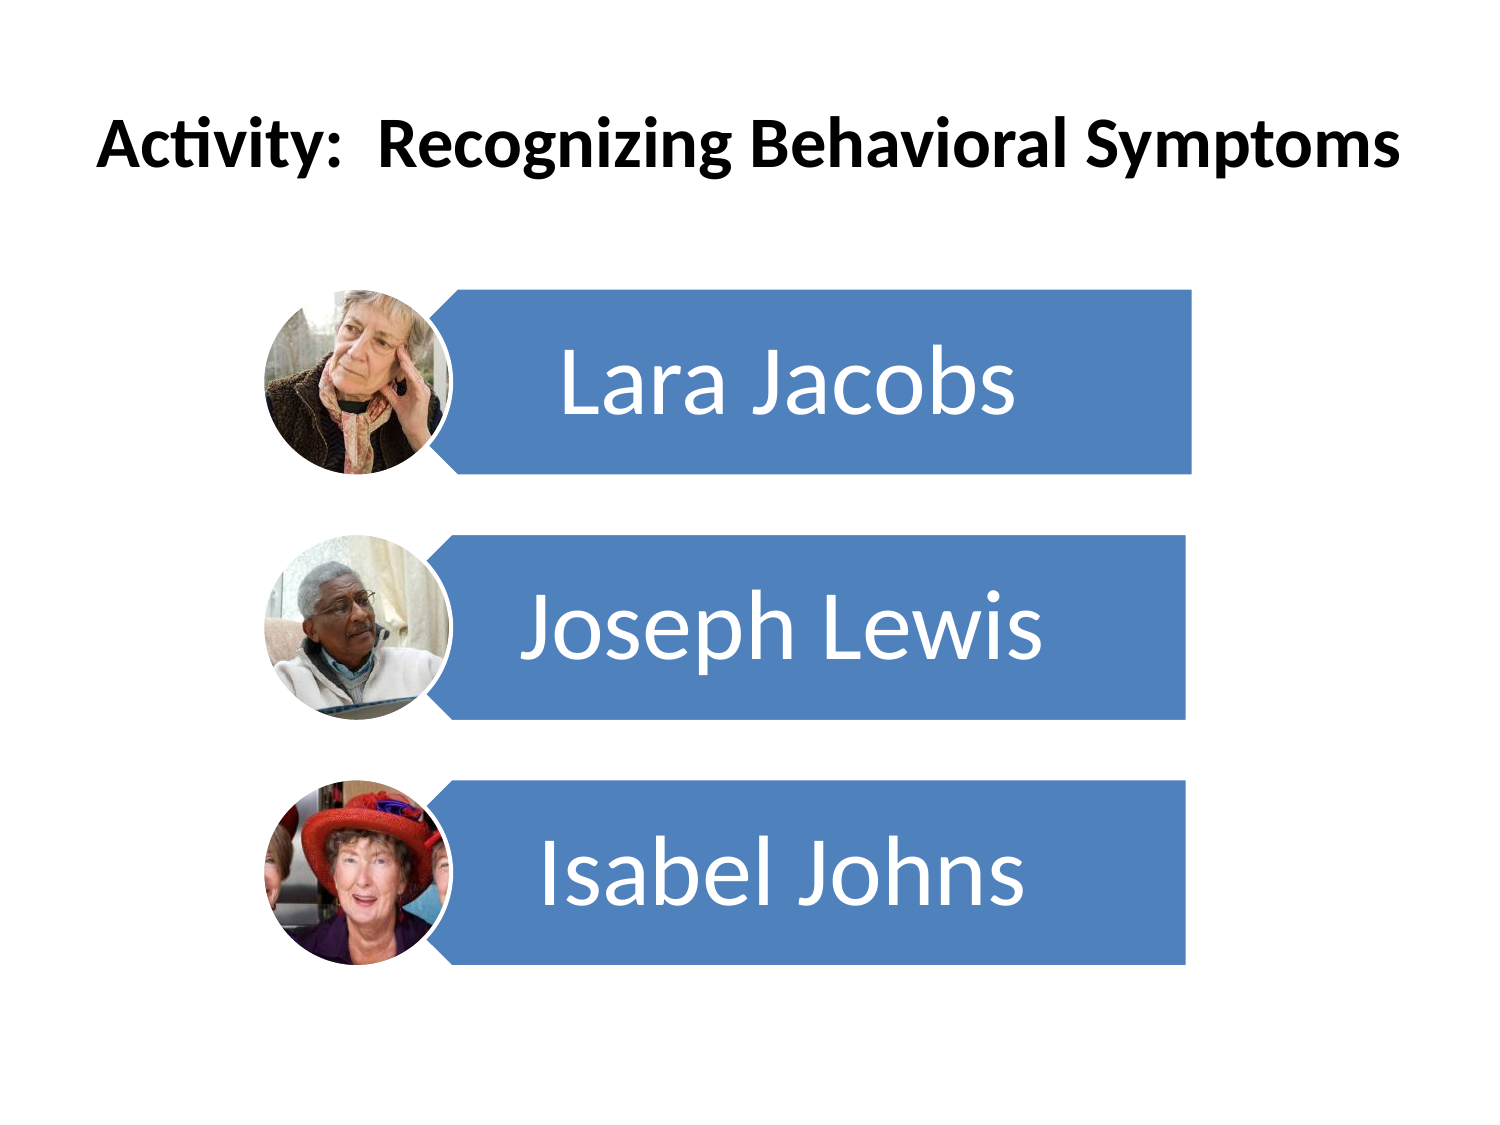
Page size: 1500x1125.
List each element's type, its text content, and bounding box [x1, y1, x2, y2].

title Activity: Recognizing Behavioral Symptoms [75, 45, 1425, 233]
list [99, 287, 1351, 968]
